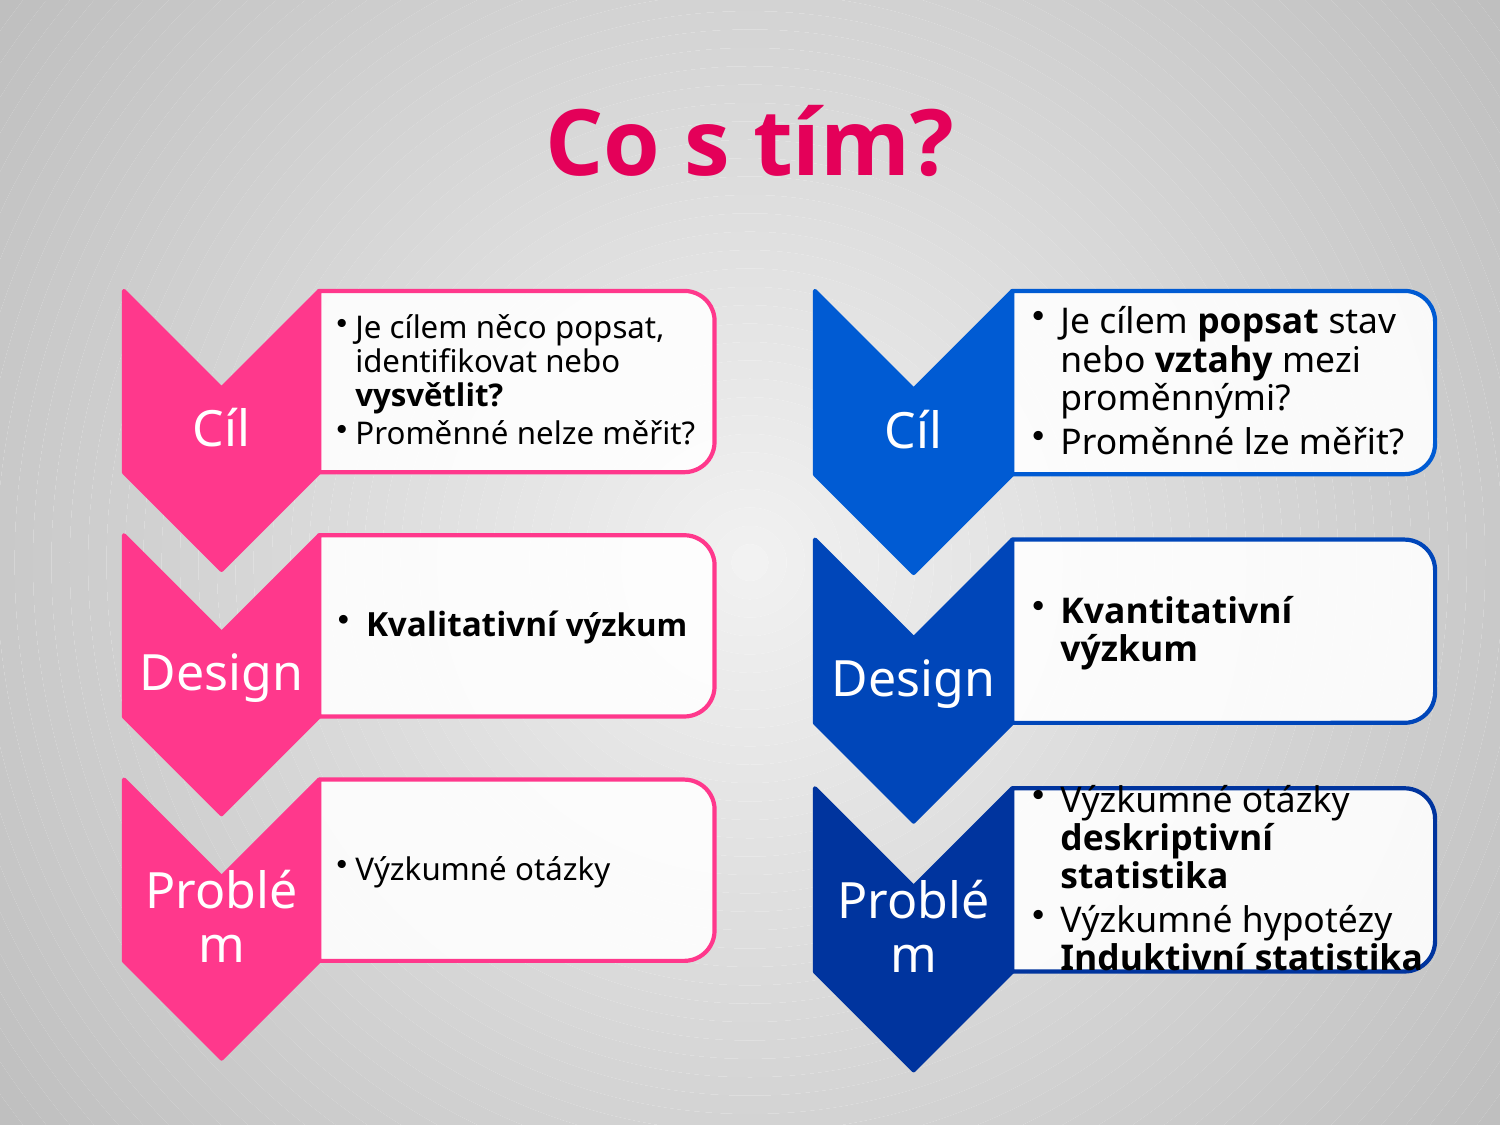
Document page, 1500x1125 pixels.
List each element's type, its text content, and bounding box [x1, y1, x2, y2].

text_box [123, 290, 715, 1059]
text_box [814, 290, 1436, 1071]
title Co s tím? [75, 45, 1425, 233]
